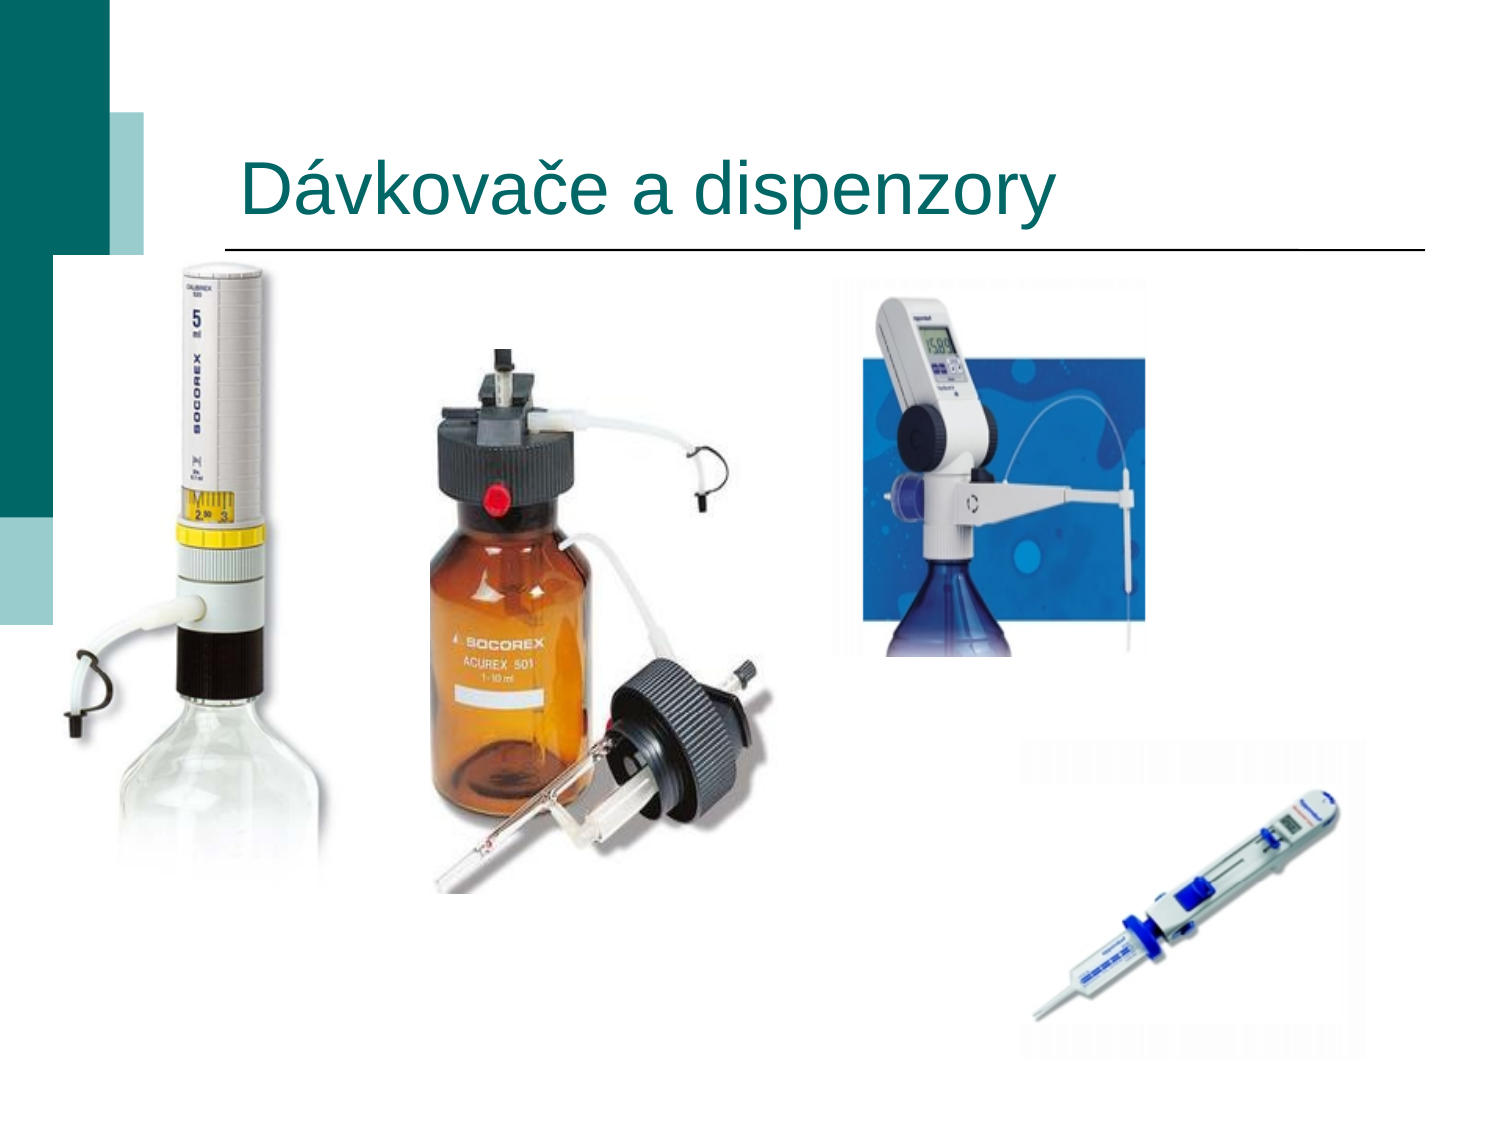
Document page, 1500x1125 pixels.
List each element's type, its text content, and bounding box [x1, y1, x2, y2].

picture [52, 255, 346, 905]
picture [832, 278, 1147, 658]
picture [1021, 739, 1365, 1059]
text_box Dávkovače a dispenzory [224, 49, 1425, 237]
picture [430, 349, 782, 894]
